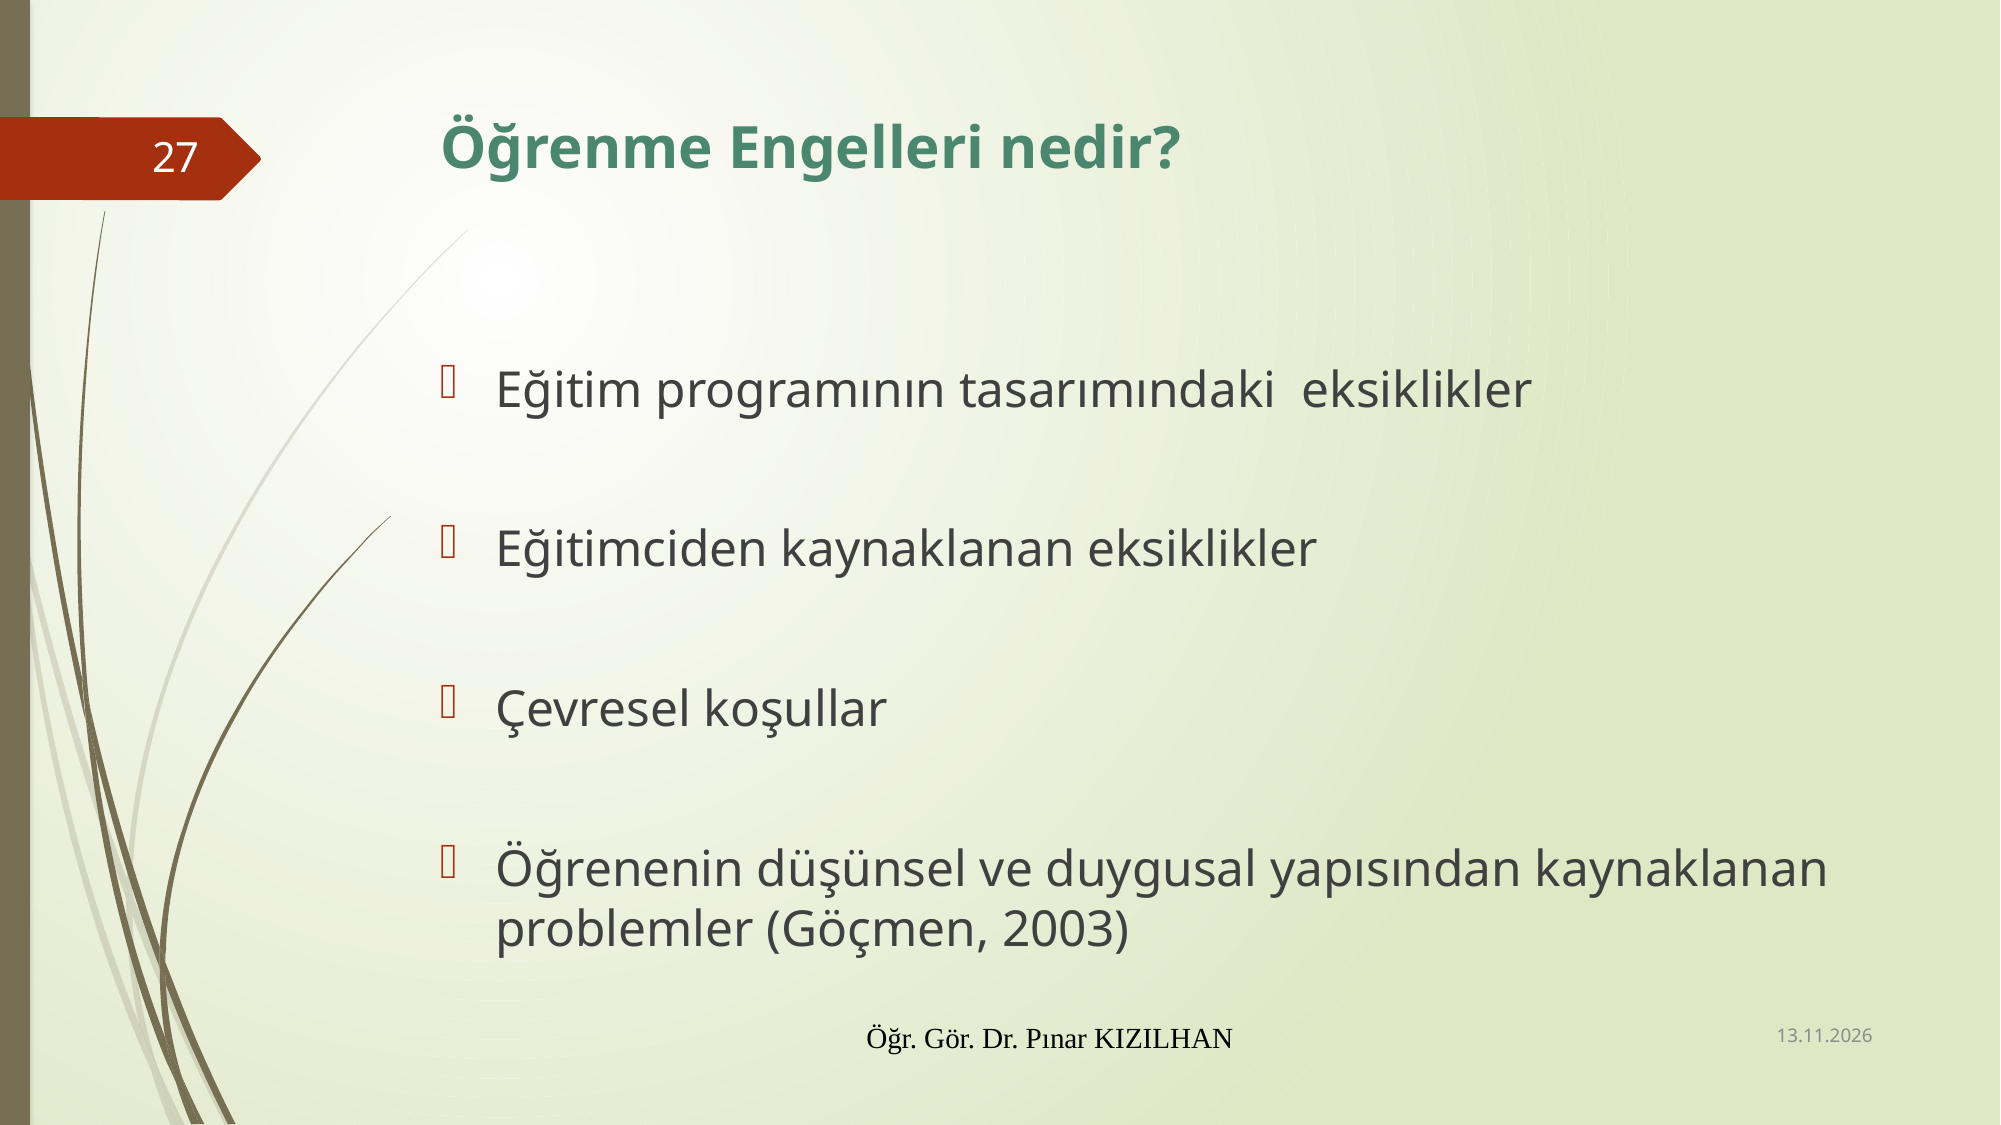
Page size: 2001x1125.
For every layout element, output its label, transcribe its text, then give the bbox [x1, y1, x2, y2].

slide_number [1699, 1005, 1888, 1067]
list Eğitim programının tasarımındaki eksiklikler Eğitimciden kaynaklanan eksiklikler Çevresel koşullar Öğrenenin düşünsel ve duygusal yapısından kaynaklanan problemler (Göçmen, 2003) [424, 350, 1888, 970]
title Öğrenme Engelleri nedir? [425, 102, 1888, 313]
footer Öğr. Gör. Dr. Pınar KIZILHAN [424, 1006, 1675, 1067]
slide_number 27 [87, 129, 216, 190]
